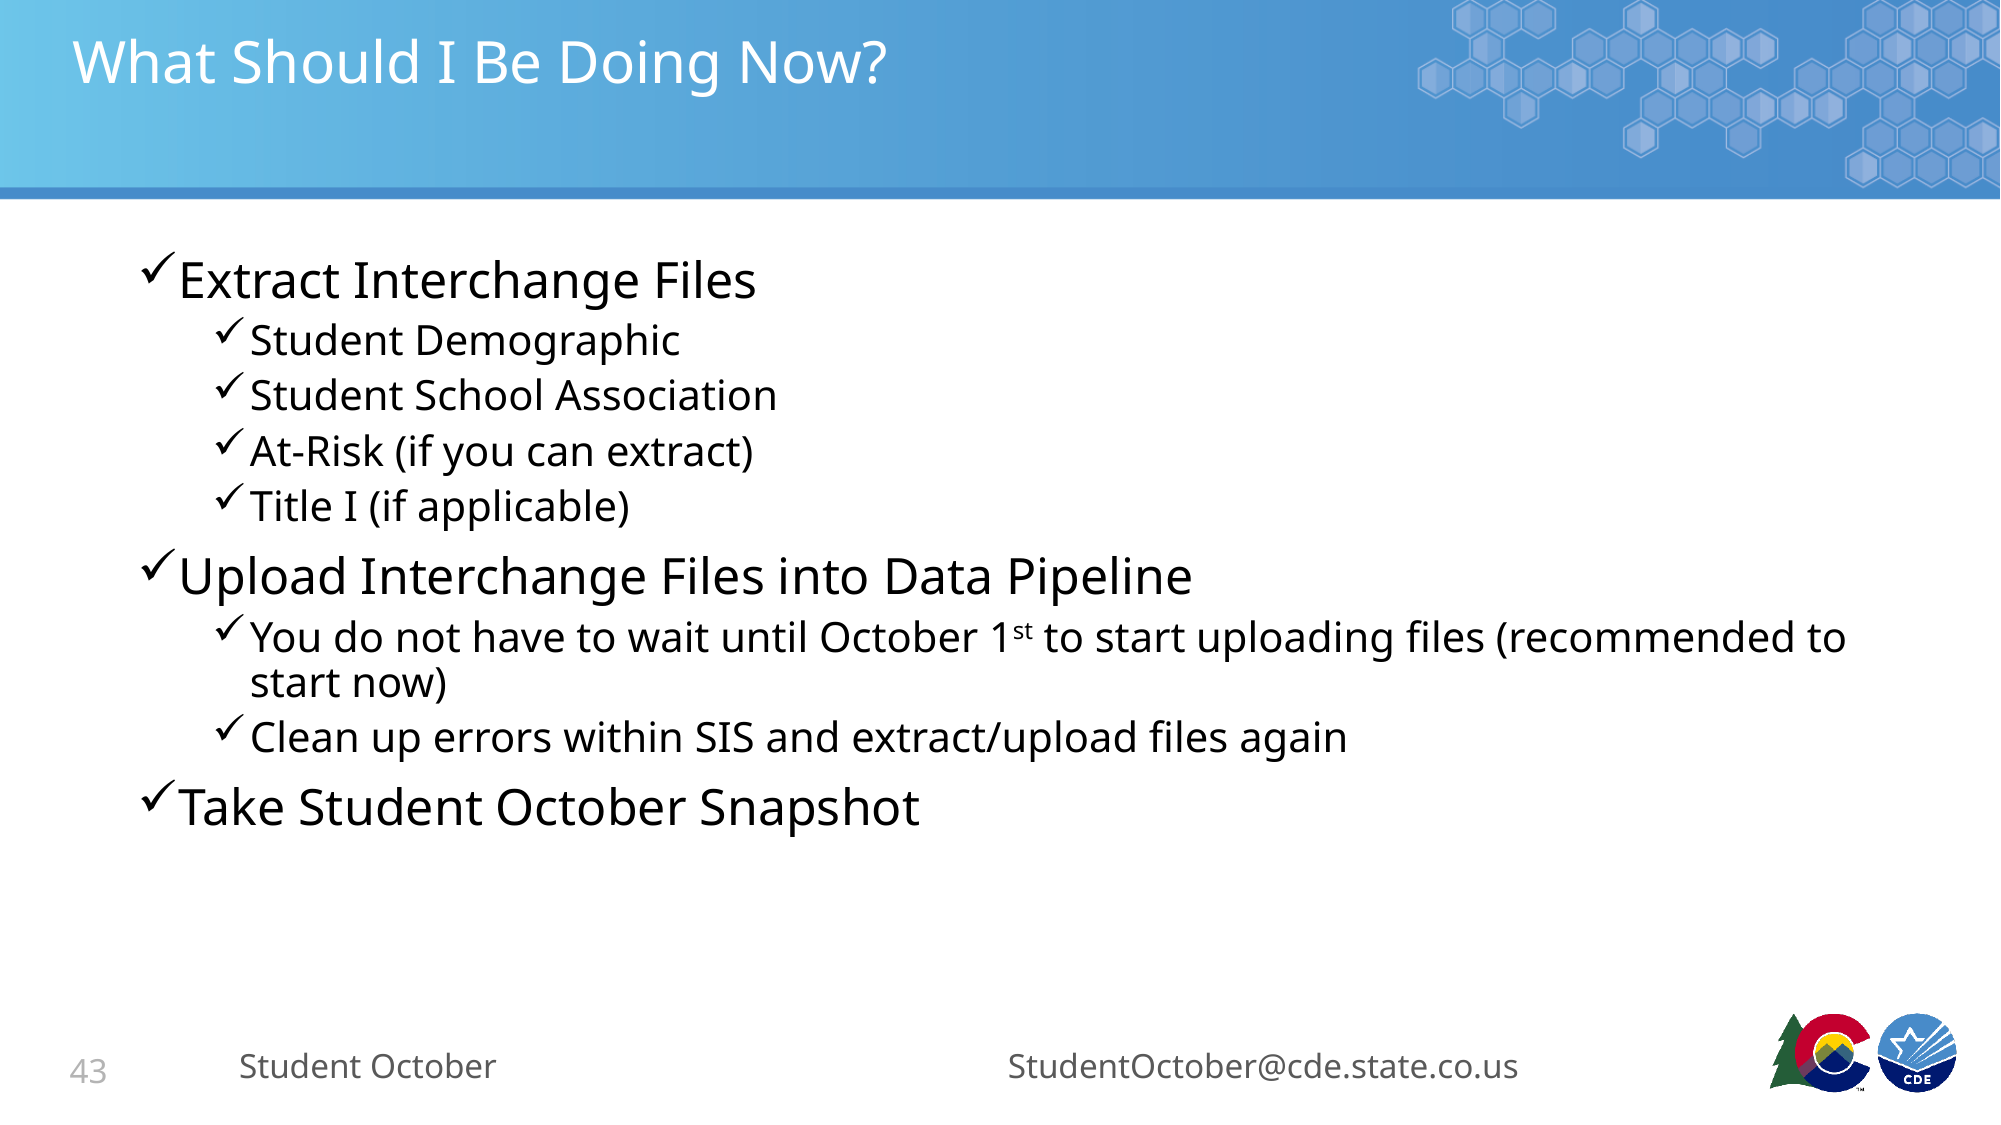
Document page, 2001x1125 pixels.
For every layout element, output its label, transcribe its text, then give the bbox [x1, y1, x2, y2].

slide_number 43 [54, 1042, 191, 1103]
picture [1768, 1012, 1957, 1093]
list StudentOctober@cde.state.co.us [992, 1042, 1714, 1103]
title What Should I Be Doing Now? [72, 33, 1396, 182]
list Student October [224, 1042, 960, 1103]
list Extract Interchange Files Student Demographic Student School Association At-Risk (if you can extract) Title I (if applicable) Upload Interchange Files into Data Pipeline You do not have to wait until October 1st to start uploading files (recommended to start now) Clean up errors within SIS and extract/upload files again Take Student October Snapshot [137, 254, 1863, 969]
picture [0, 0, 2000, 200]
